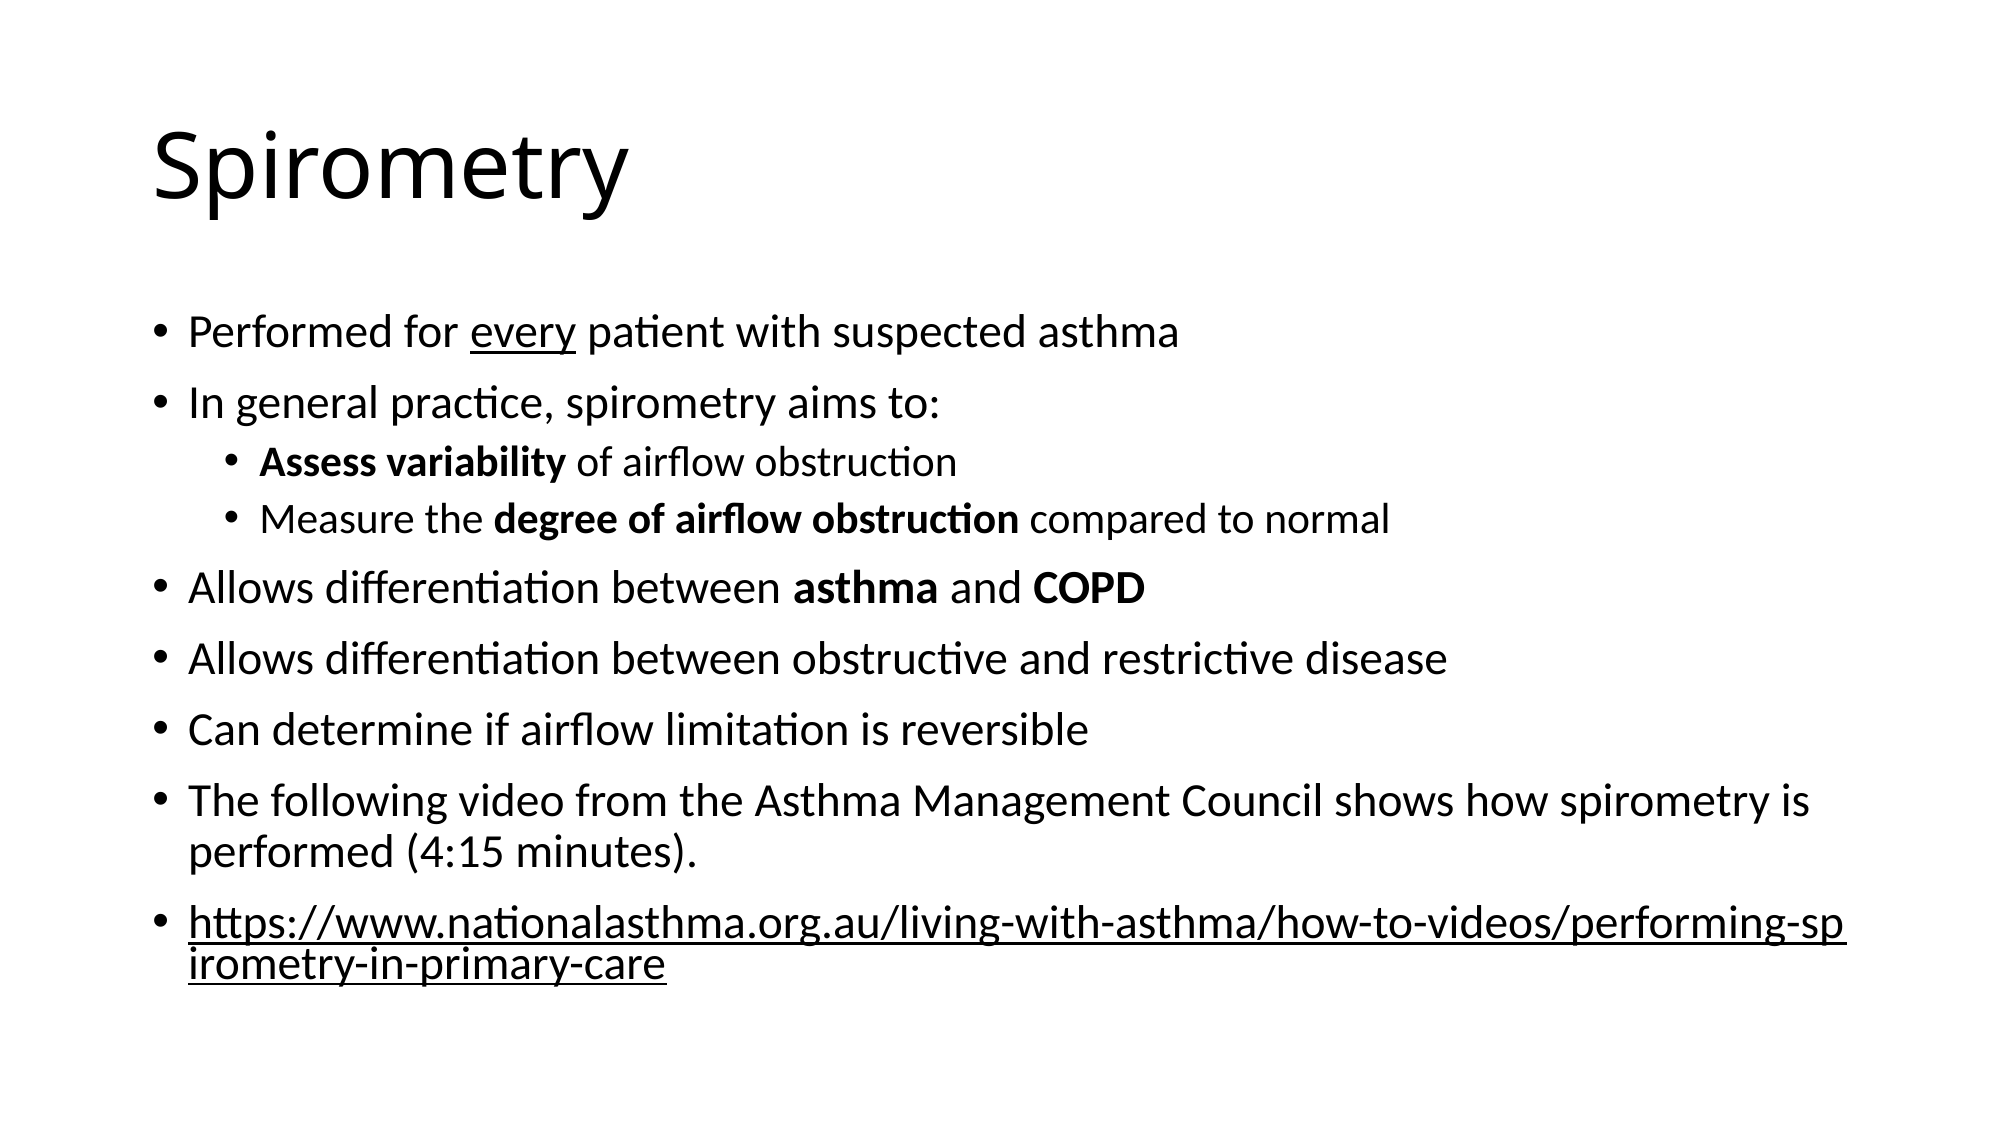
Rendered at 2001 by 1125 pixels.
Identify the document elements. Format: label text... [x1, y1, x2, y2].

title Spirometry [137, 59, 1863, 278]
list Performed for every patient with suspected asthma In general practice, spirometry aims to: Assess variability of airflow obstruction Measure the degree of airflow obstruction compared to normal Allows differentiation between asthma and COPD Allows differentiation between obstructive and restrictive disease Can determine if airflow limitation is reversible The following video from the Asthma Management Council shows how spirometry is performed (4:15 minutes). https://www.nationalasthma.org.au/living-with-asthma/how-to-videos/performing-spirometry-in-primary-care [137, 299, 1863, 1014]
